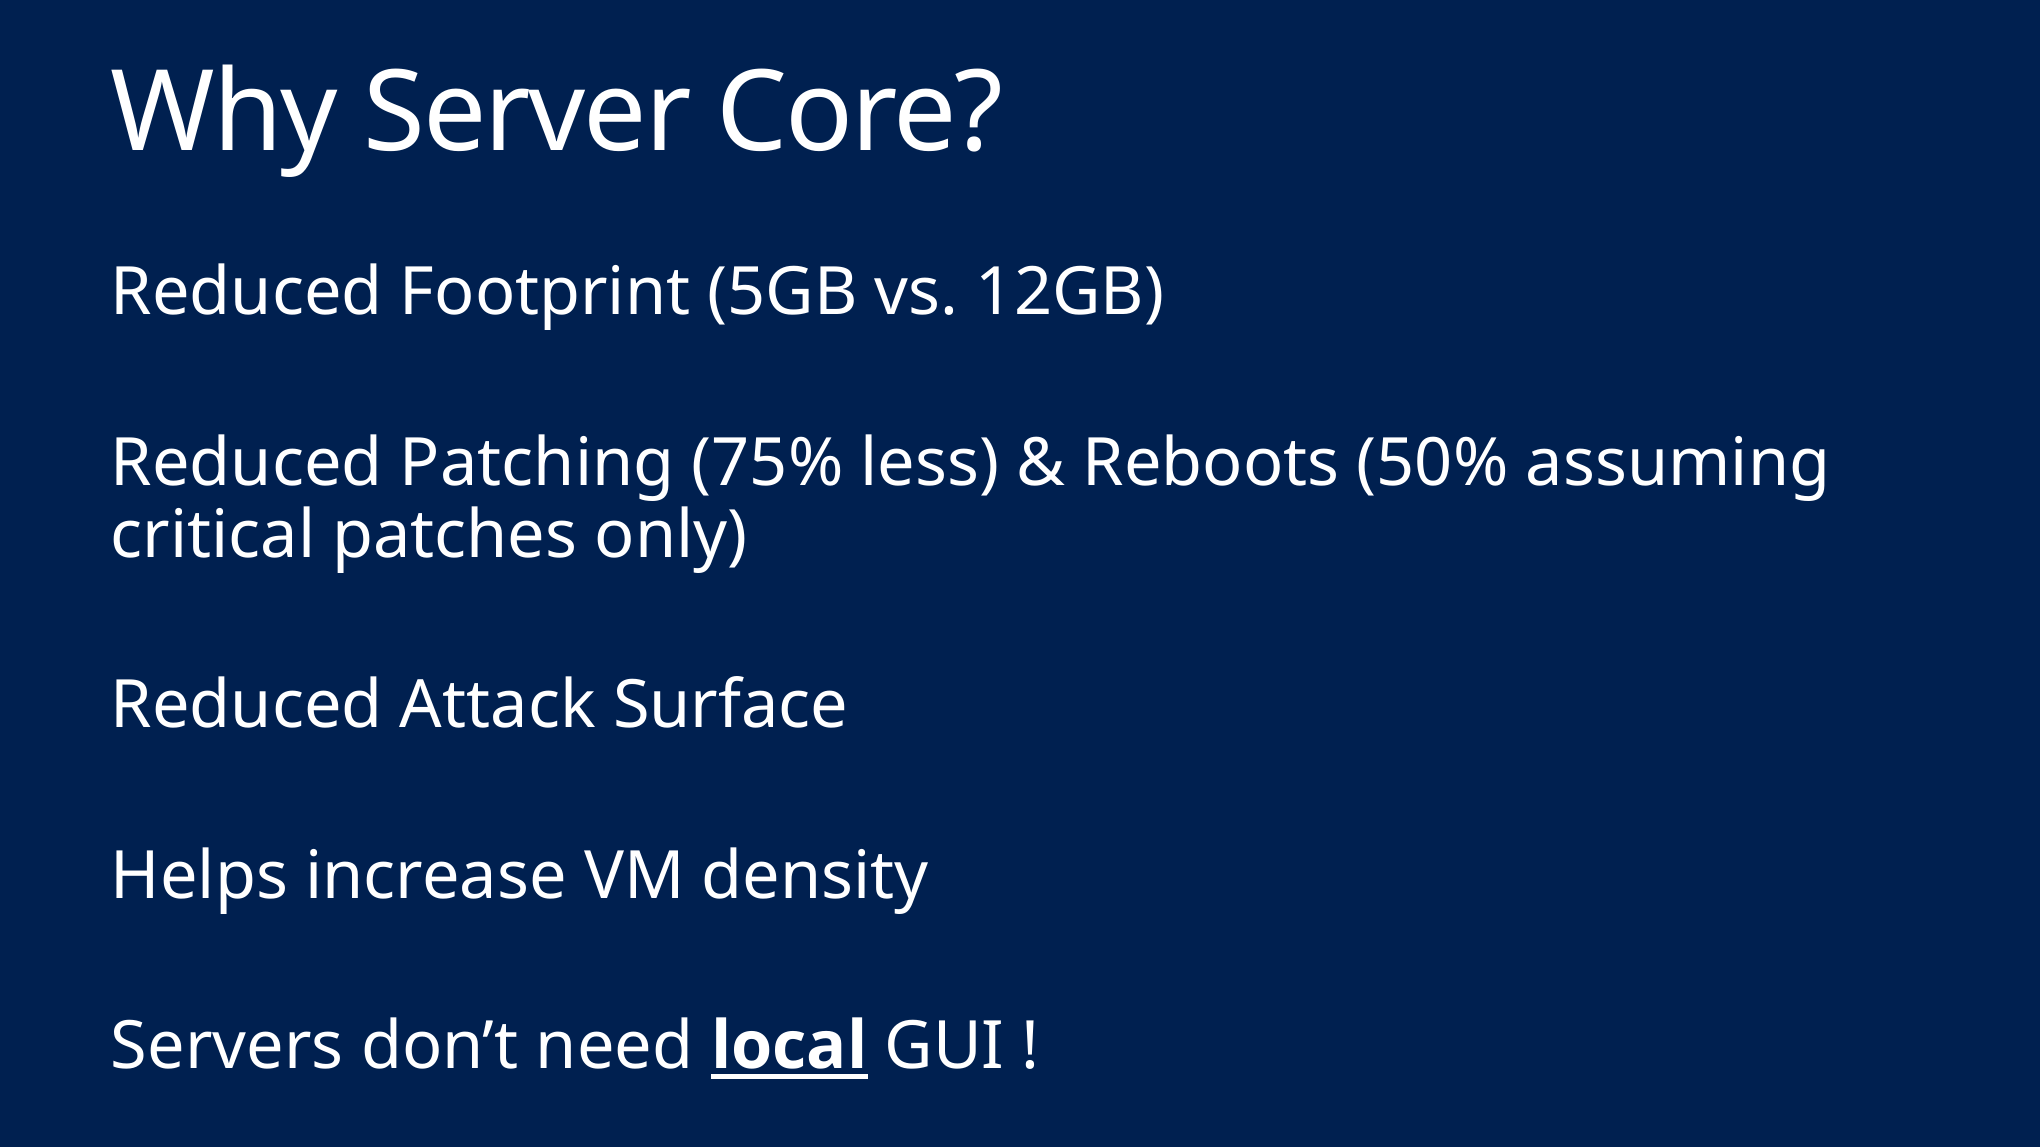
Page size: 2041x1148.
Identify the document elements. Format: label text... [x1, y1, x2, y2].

list Reduced Footprint (5GB vs. 12GB) Reduced Patching (75% less) & Reboots (50% assuming critical patches only) Reduced Attack Surface Helps increase VM density Servers don’t need local GUI ! [86, 242, 1953, 1129]
title Why Server Core? [86, 38, 1953, 141]
